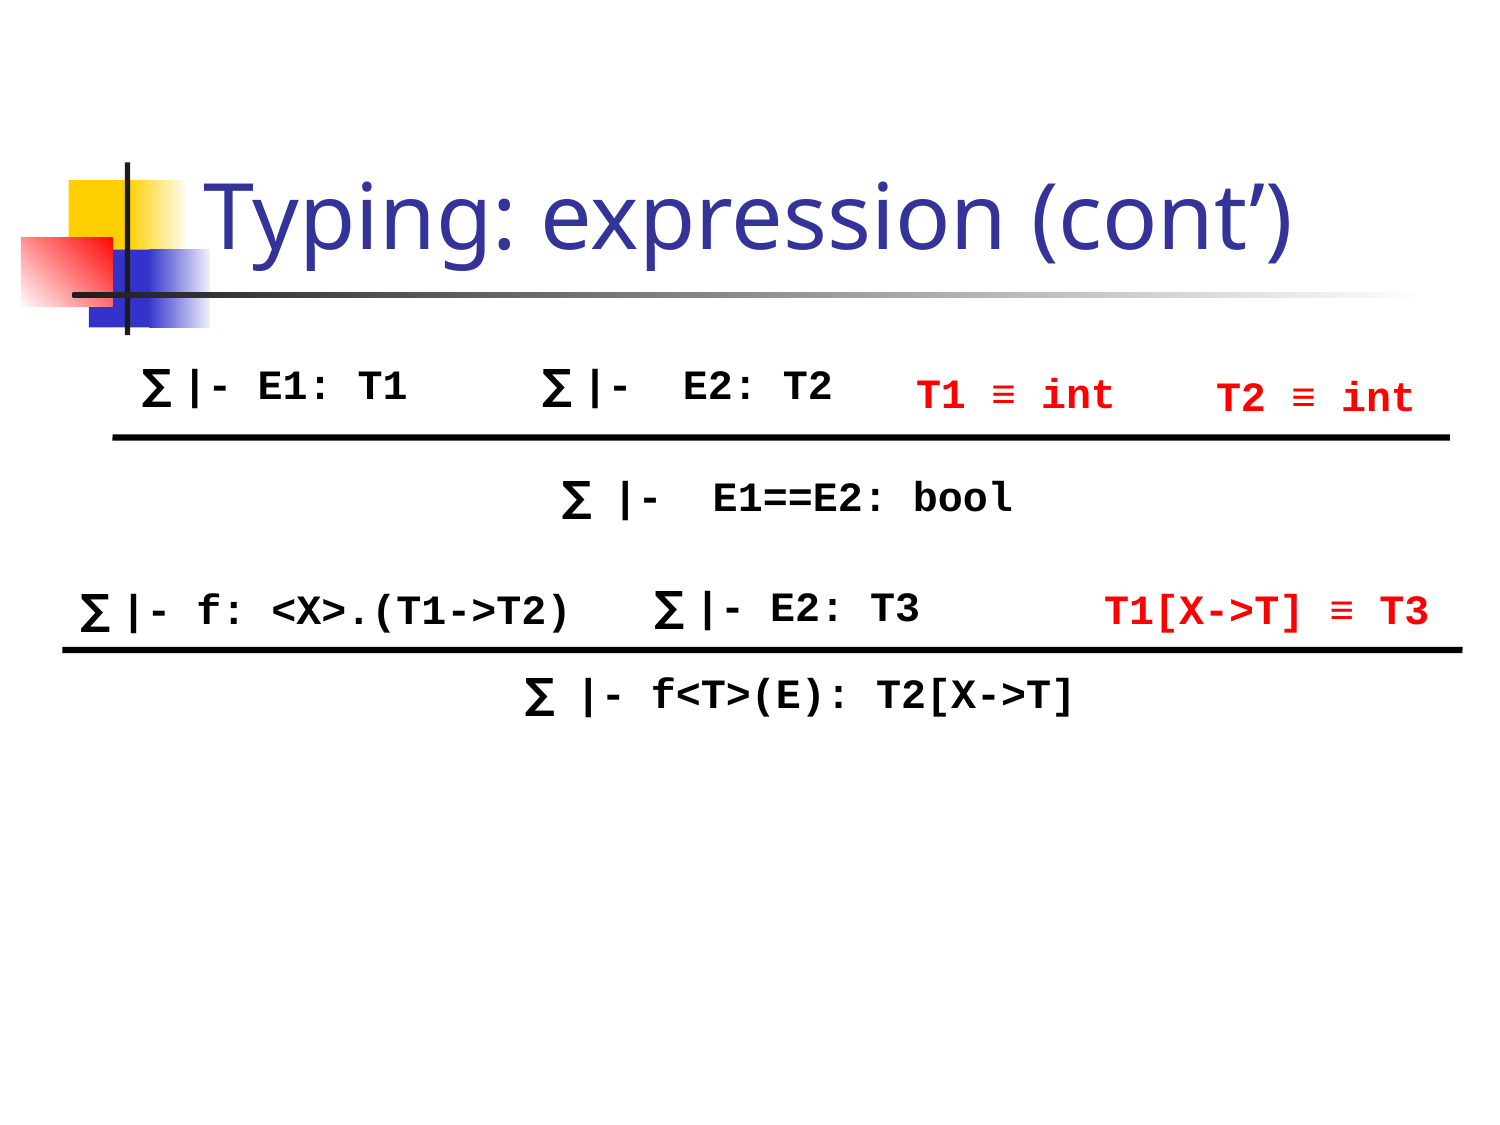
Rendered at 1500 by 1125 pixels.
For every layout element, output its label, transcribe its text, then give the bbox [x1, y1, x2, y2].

text_box ∑ |- E1: T1 [127, 350, 423, 415]
text_box ∑|- f<T>(E): T2[X->T] [510, 659, 1091, 725]
text_box T2 ≡ int [1201, 362, 1431, 428]
title Typing: expression (cont’) [188, 35, 1468, 275]
text_box ∑|- E1==E2: bool [547, 462, 1028, 528]
text_box ∑ |- E2: T3 [639, 571, 936, 637]
text_box ∑ |- f: <X>.(T1->T2) [65, 575, 587, 640]
text_box T1[X->T] ≡ T3 [1089, 575, 1445, 640]
text_box T1 ≡ int [901, 359, 1131, 425]
text_box ∑ |- E2: T2 [527, 350, 848, 415]
